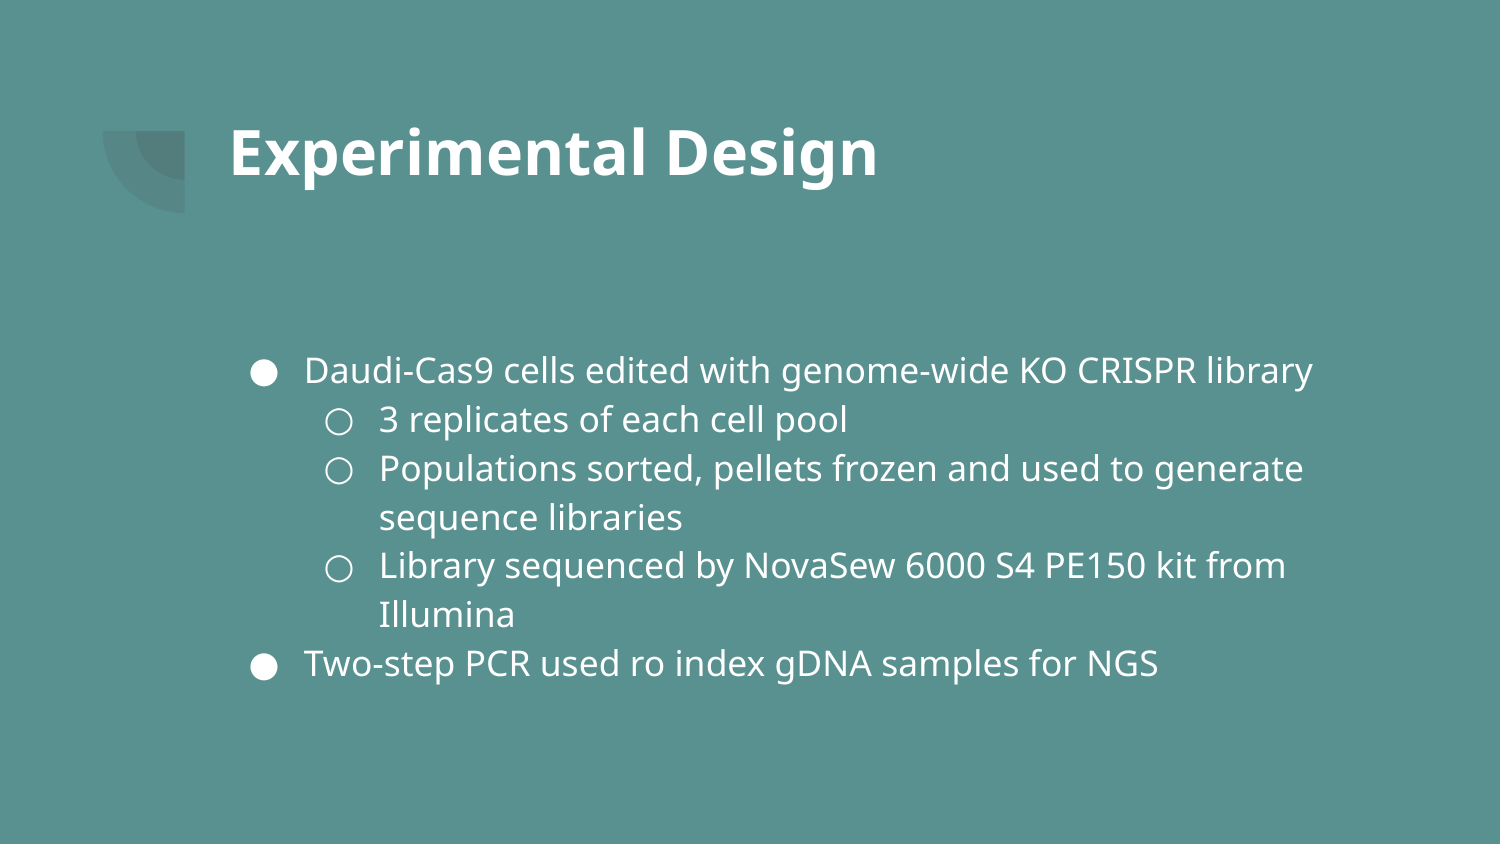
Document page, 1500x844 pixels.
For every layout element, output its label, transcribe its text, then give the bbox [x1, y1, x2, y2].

list Daudi-Cas9 cells edited with genome-wide KO CRISPR library 3 replicates of each cell pool Populations sorted, pellets frozen and used to generate sequence libraries Library sequenced by NovaSew 6000 S4 PE150 kit from Illumina Two-step PCR used ro index gDNA samples for NGS [213, 326, 1368, 744]
title Experimental Design [213, 98, 1368, 263]
